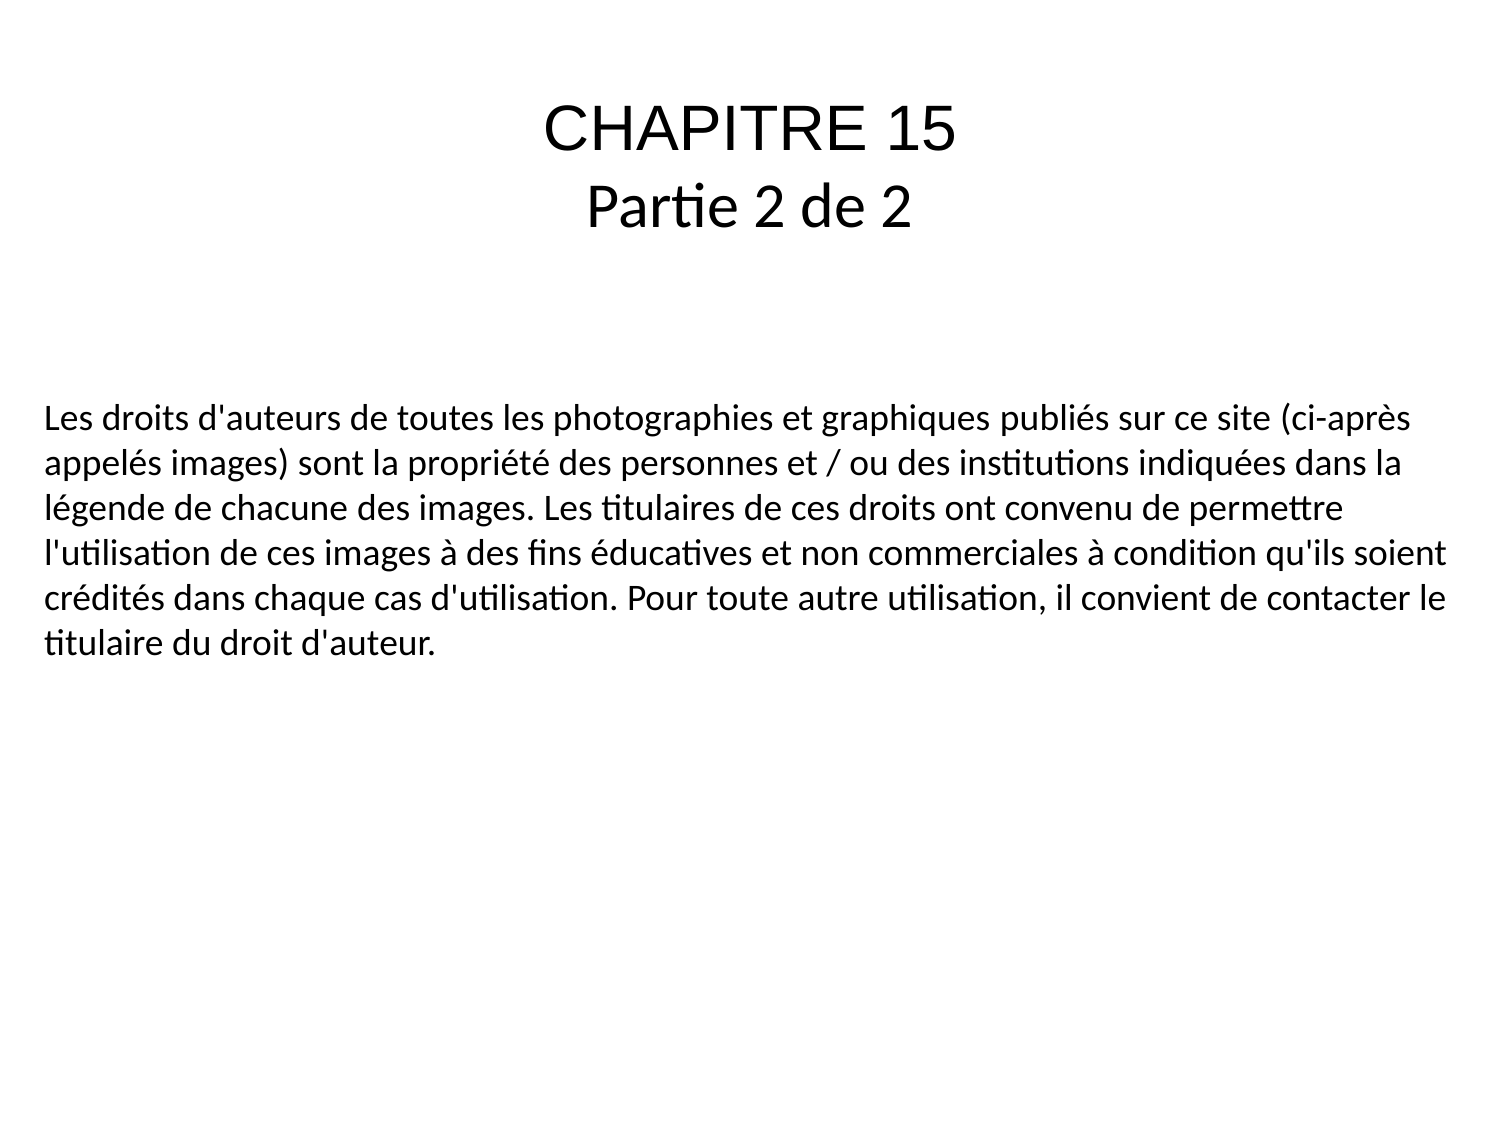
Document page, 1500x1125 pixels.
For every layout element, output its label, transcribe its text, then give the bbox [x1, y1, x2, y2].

text_box Les droits d'auteurs de toutes les photographies et graphiques publiés sur ce site (ci-après appelés images) sont la propriété des personnes et / ou des institutions indiquées dans la légende de chacune des images. Les titulaires de ces droits ont convenu de permettre l'utilisation de ces images à des fins éducatives et non commerciales à condition qu'ils soient crédités dans chaque cas d'utilisation. Pour toute autre utilisation, il convient de contacter le titulaire du droit d'auteur. [29, 385, 1471, 715]
title CHAPITRE 15 Partie 2 de 2 [0, 78, 1500, 327]
